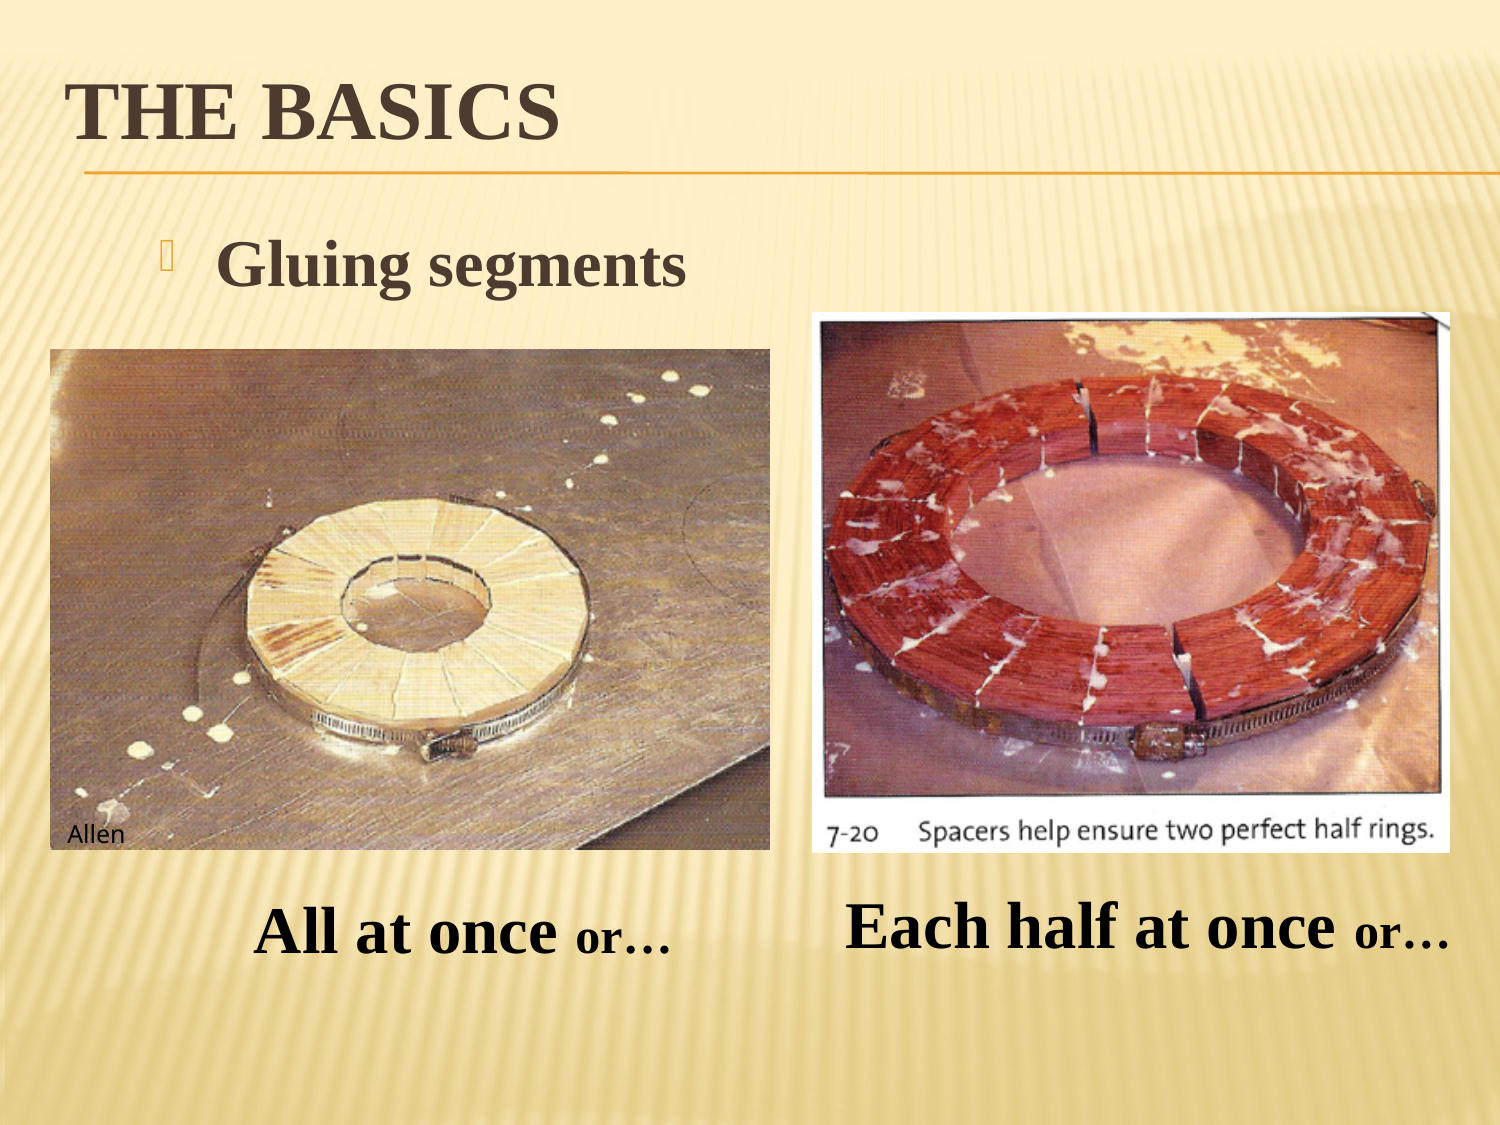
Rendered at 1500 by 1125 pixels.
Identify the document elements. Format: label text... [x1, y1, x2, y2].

title The Basics [50, 37, 1475, 175]
picture [812, 312, 1451, 854]
picture [49, 349, 770, 851]
list Gluing segments [144, 212, 732, 338]
text_box Each half at once or… [830, 874, 1467, 970]
text_box All at once or… [239, 879, 688, 974]
